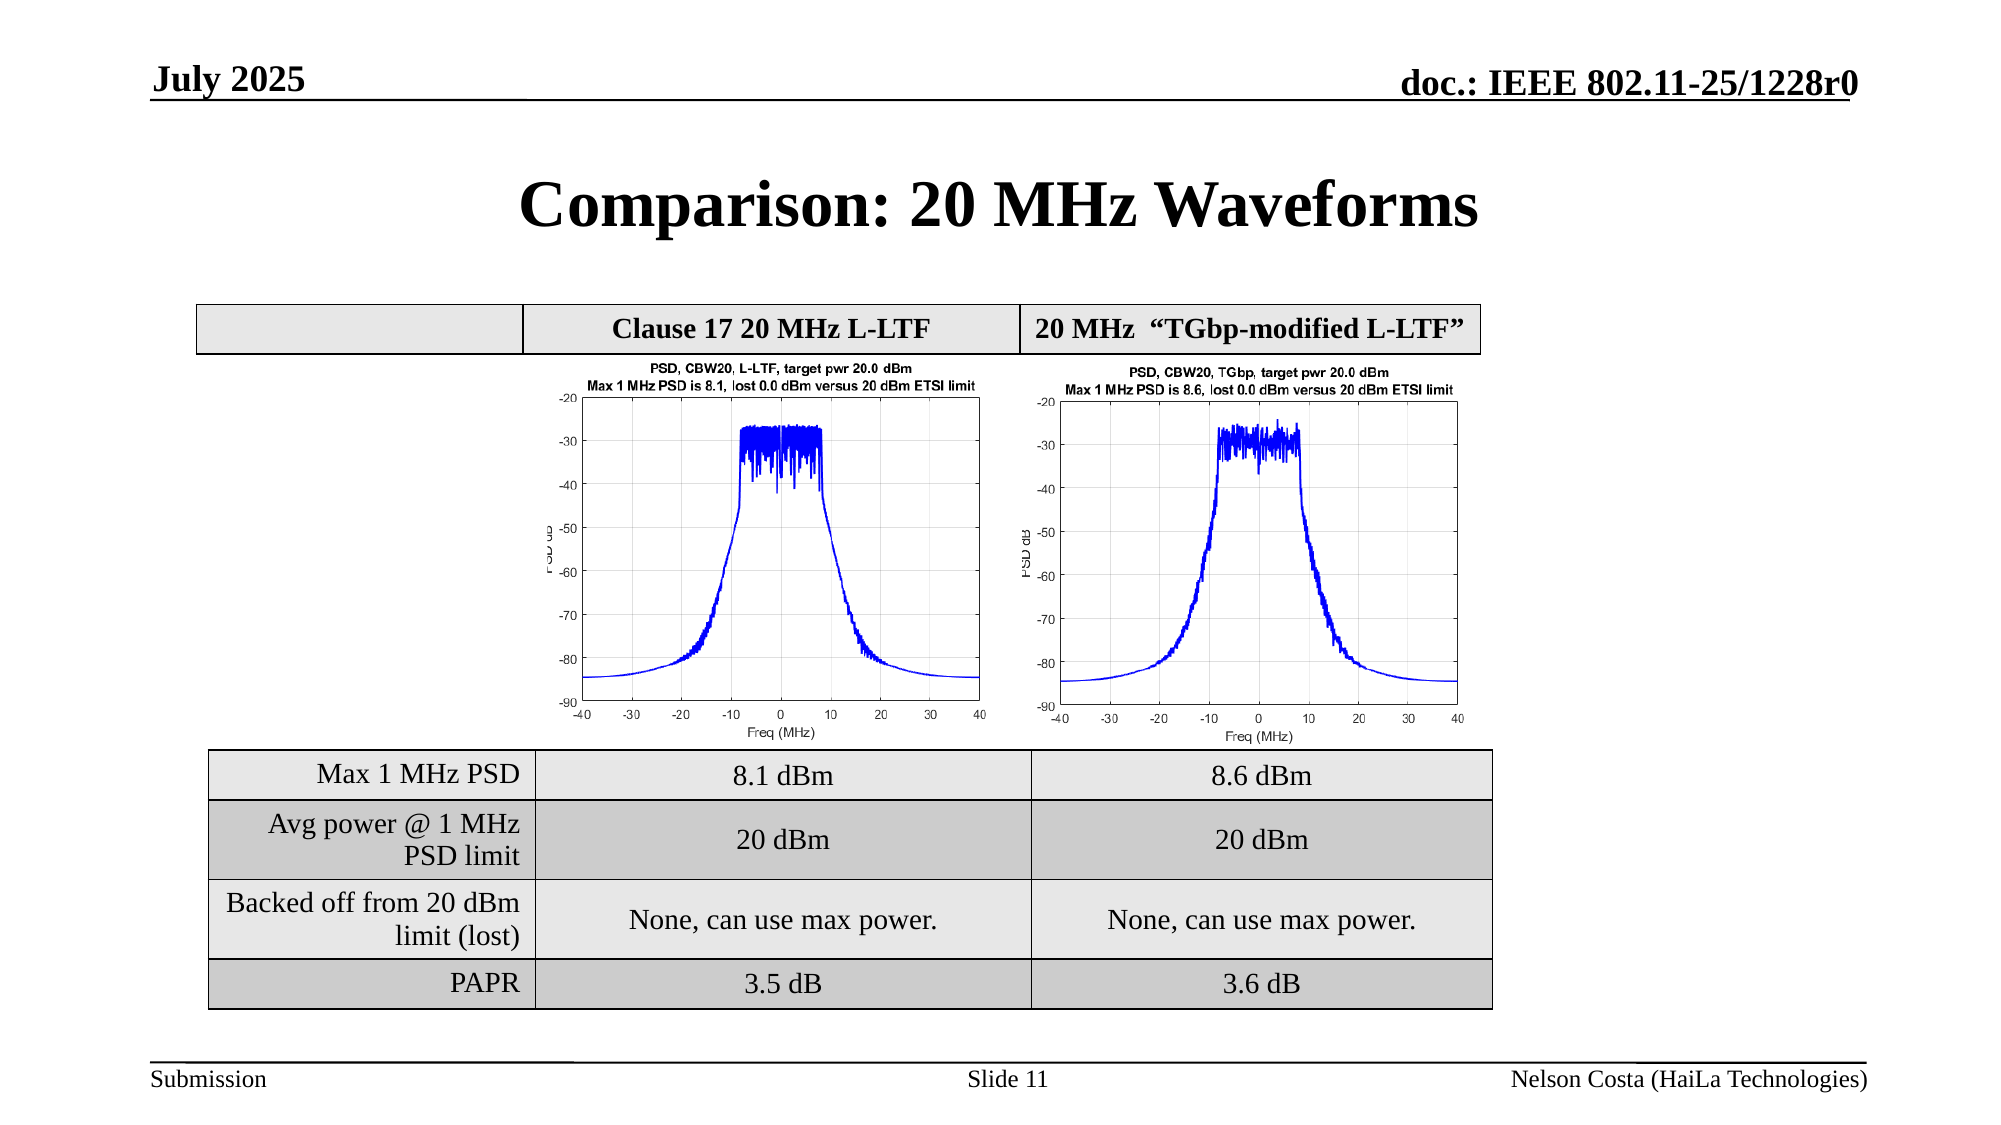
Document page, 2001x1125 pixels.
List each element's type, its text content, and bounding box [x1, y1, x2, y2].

table_cell Avg power @ 1 MHz PSD limit [209, 801, 535, 879]
table_header 20 MHz “TGbp-modified L-LTF” [1021, 305, 1480, 353]
table_cell 3.6 dB [1032, 960, 1492, 1008]
picture [546, 358, 996, 743]
slide_number Slide 11 [950, 1061, 1067, 1123]
table_header 8.6 dBm [1032, 751, 1492, 799]
table_cell Backed off from 20 dBm limit (lost) [209, 880, 535, 958]
table_cell PAPR [209, 960, 535, 1008]
table_cell 20 dBm [536, 801, 1031, 879]
table_cell None, can use max power. [1032, 880, 1492, 958]
table_cell 3.5 dB [536, 960, 1031, 1008]
footer Nelson Costa (HaiLa Technologies) [1171, 1061, 1869, 1093]
table_header [197, 305, 522, 353]
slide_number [152, 54, 563, 100]
table_header 8.1 dBm [536, 751, 1031, 799]
picture [1021, 361, 1478, 747]
table_header Max 1 MHz PSD [209, 751, 535, 799]
table_header Clause 17 20 MHz L-LTF [524, 305, 1019, 353]
title Comparison: 20 MHz Waveforms [149, 112, 1850, 288]
table_cell None, can use max power. [536, 880, 1031, 958]
table_cell 20 dBm [1032, 801, 1492, 879]
